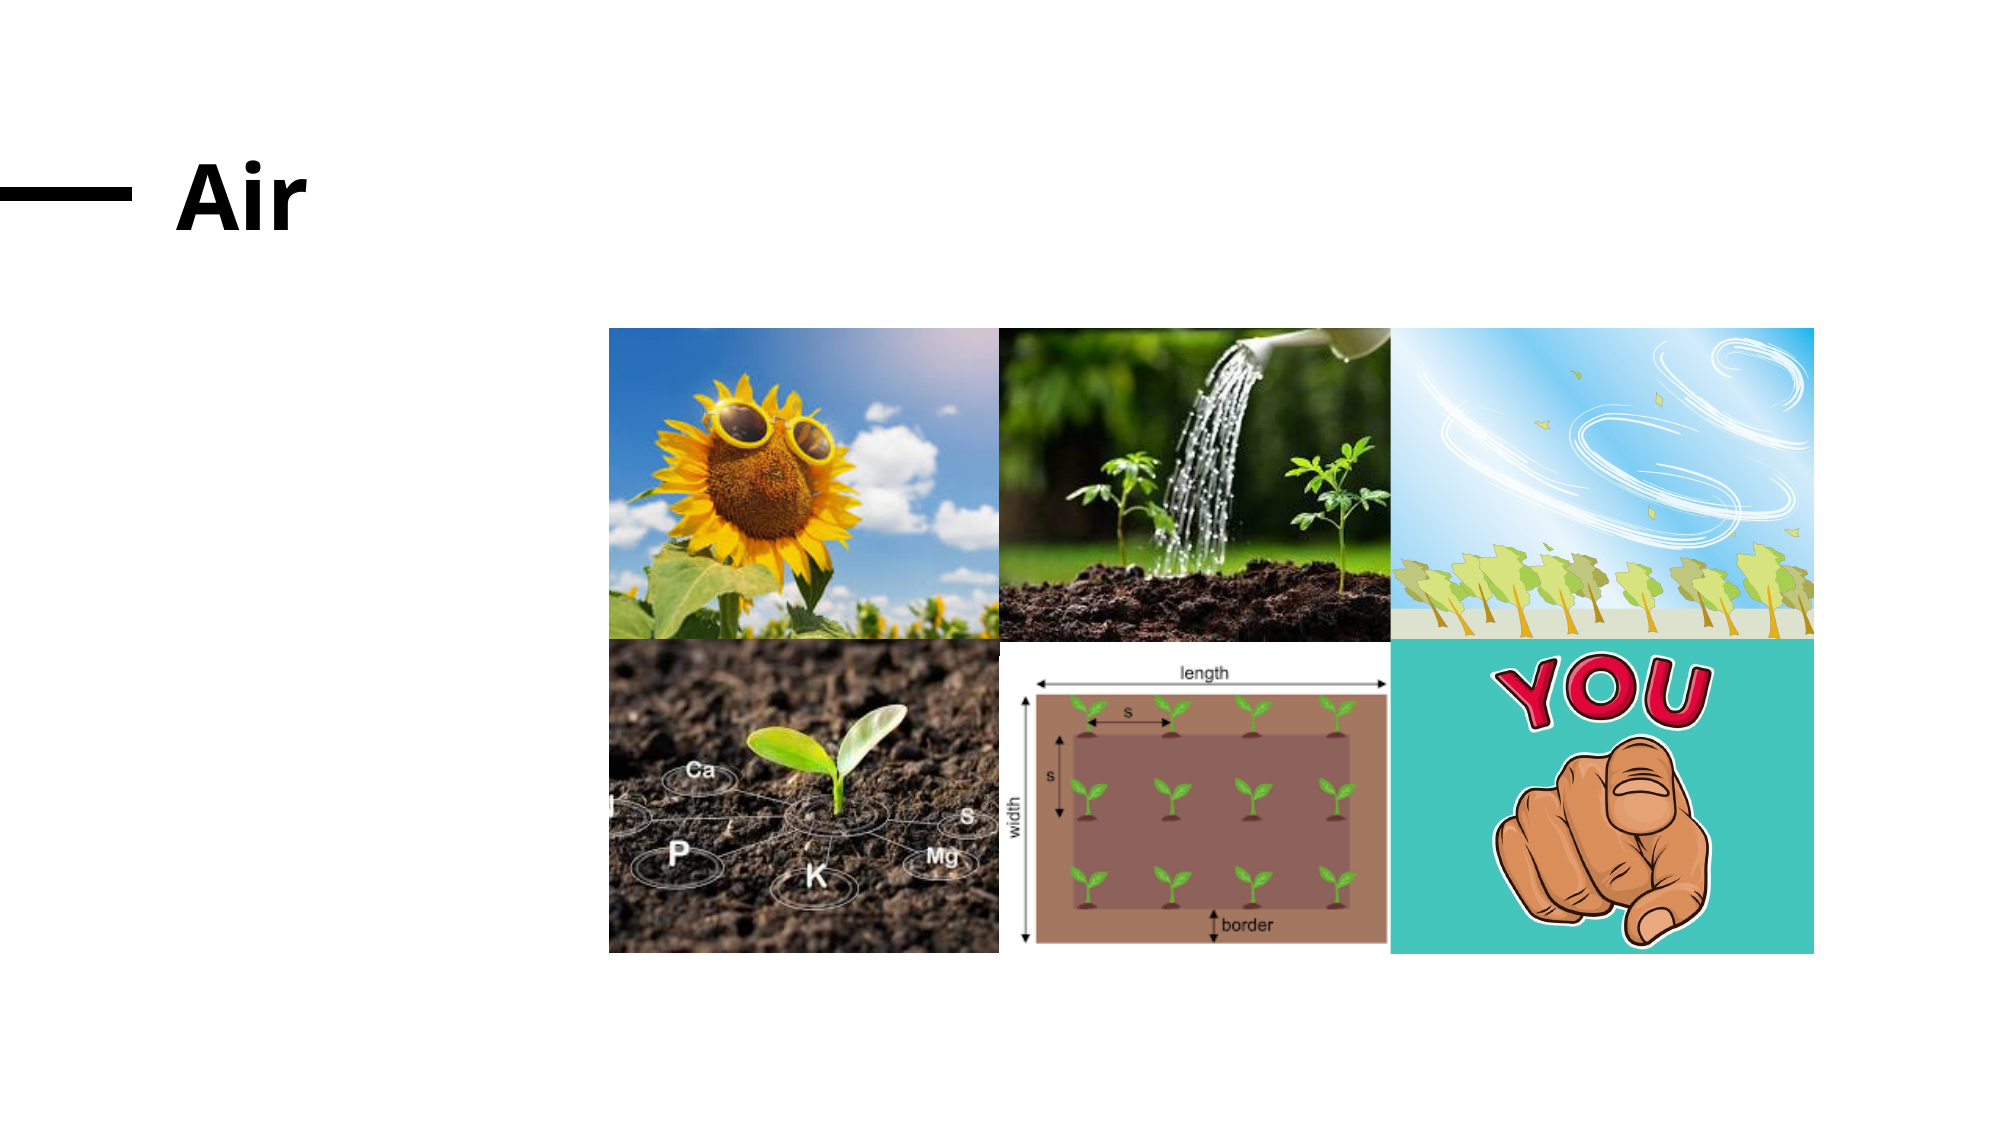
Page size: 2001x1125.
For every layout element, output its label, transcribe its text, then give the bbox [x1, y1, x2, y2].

picture [609, 328, 1814, 969]
title Air [161, 147, 1814, 354]
